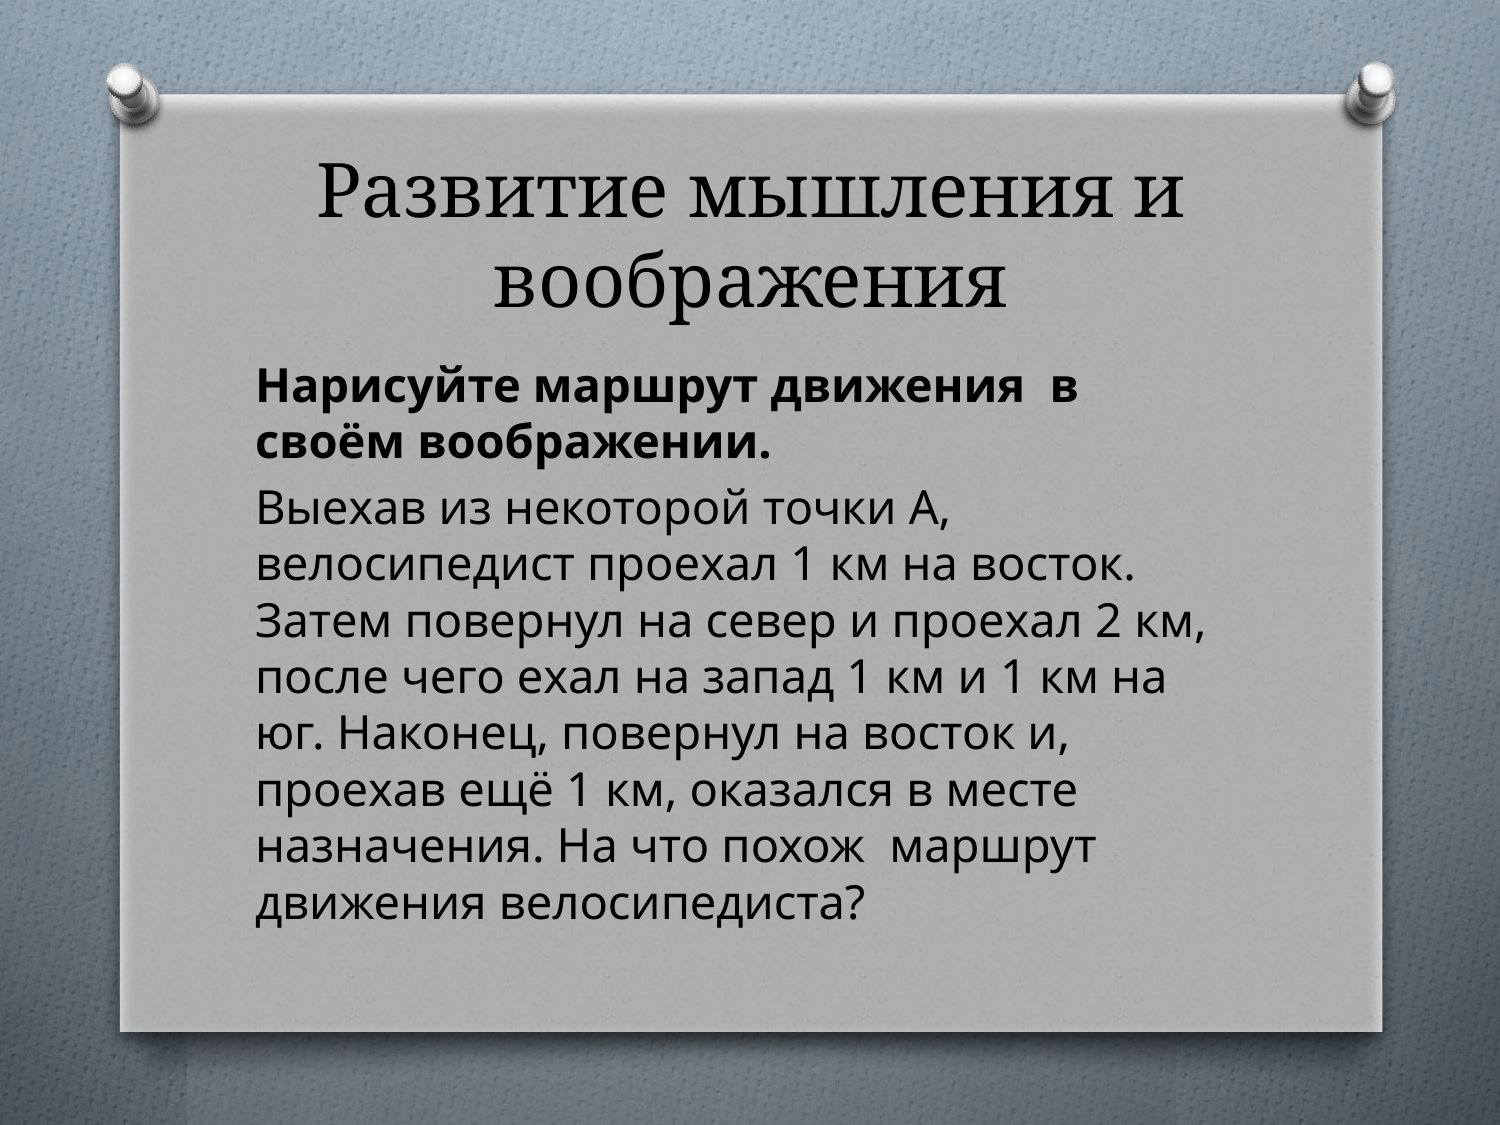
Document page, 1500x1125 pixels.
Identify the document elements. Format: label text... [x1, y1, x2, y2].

picture [1317, 35, 1439, 156]
list Нарисуйте маршрут движения в своём воображении. Выехав из некоторой точки А, велосипедист проехал 1 км на восток. Затем повернул на север и проехал 2 км, после чего ехал на запад 1 км и 1 км на юг. Наконец, повернул на восток и, проехав ещё 1 км, оказался в месте назначения. На что похож маршрут движения велосипедиста? [240, 347, 1257, 939]
title Развитие мышления и воображения [179, 134, 1323, 332]
picture [75, 29, 198, 153]
